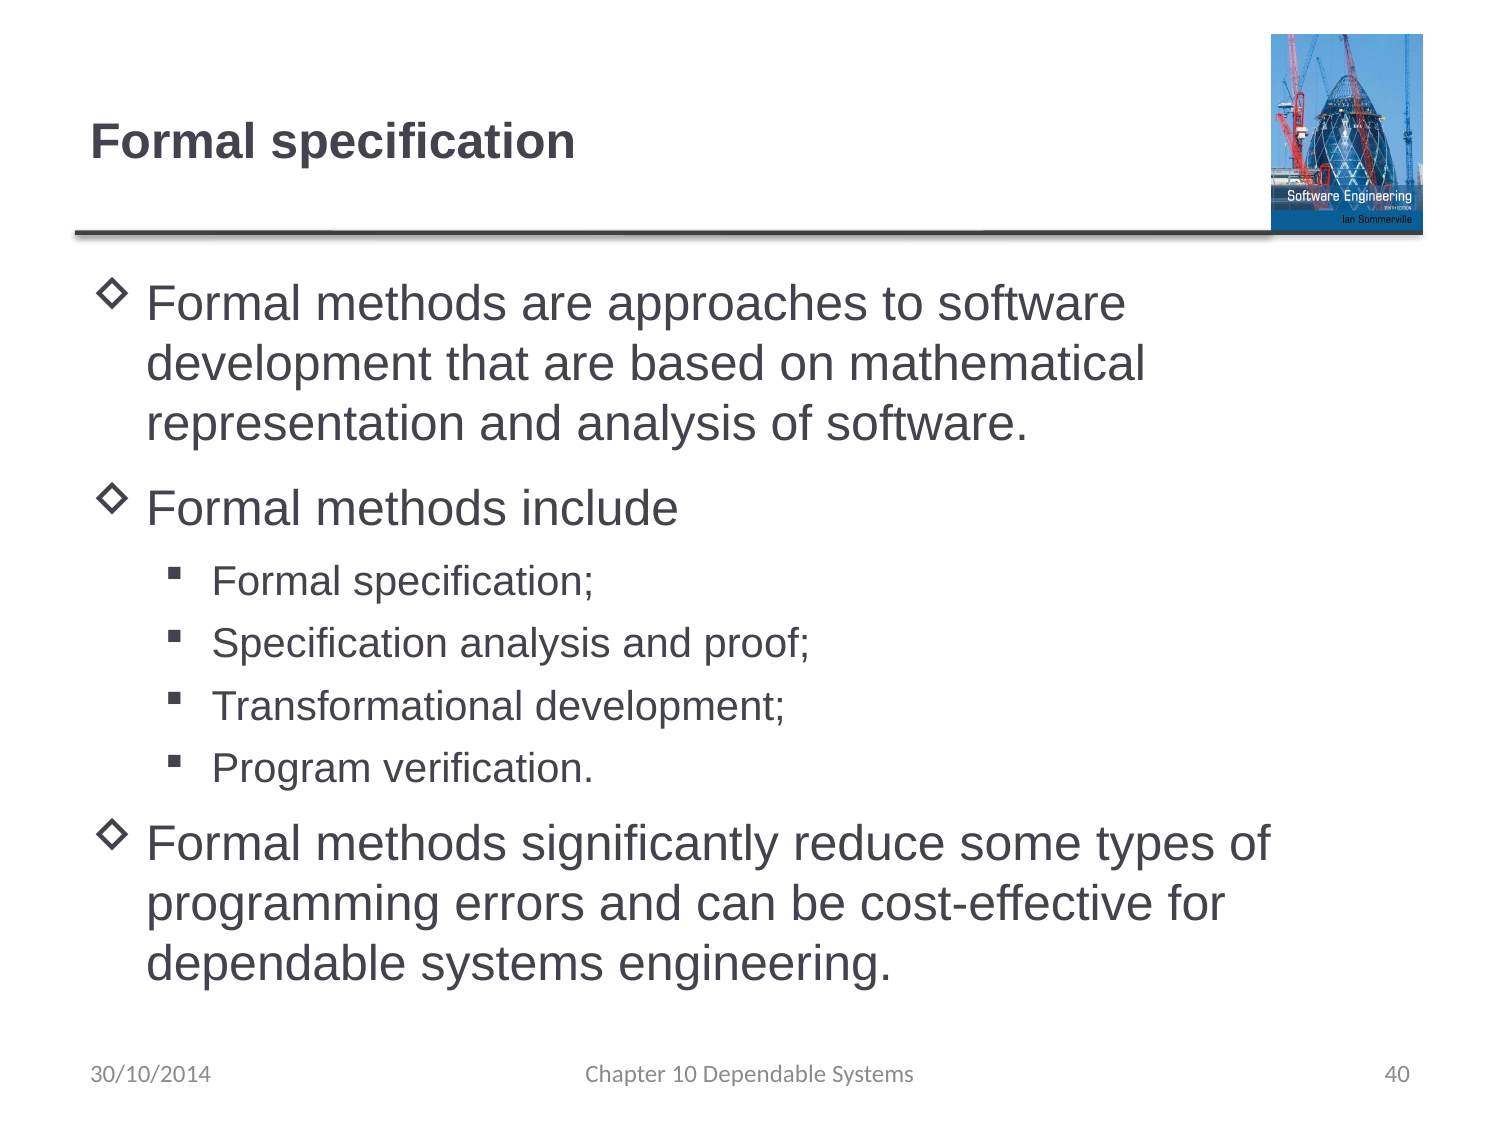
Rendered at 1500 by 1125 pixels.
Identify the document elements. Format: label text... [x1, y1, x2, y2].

picture [1271, 34, 1423, 230]
footer Chapter 10 Dependable Systems [512, 1042, 988, 1103]
title Formal specification [74, 44, 1272, 233]
slide_number 40 [1074, 1042, 1425, 1103]
list Formal methods are approaches to software development that are based on mathematical representation and analysis of software. Formal methods include Formal specification; Specification analysis and proof; Transformational development; Program verification. Formal methods significantly reduce some types of programming errors and can be cost-effective for dependable systems engineering. [75, 262, 1425, 1005]
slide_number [75, 1042, 425, 1103]
